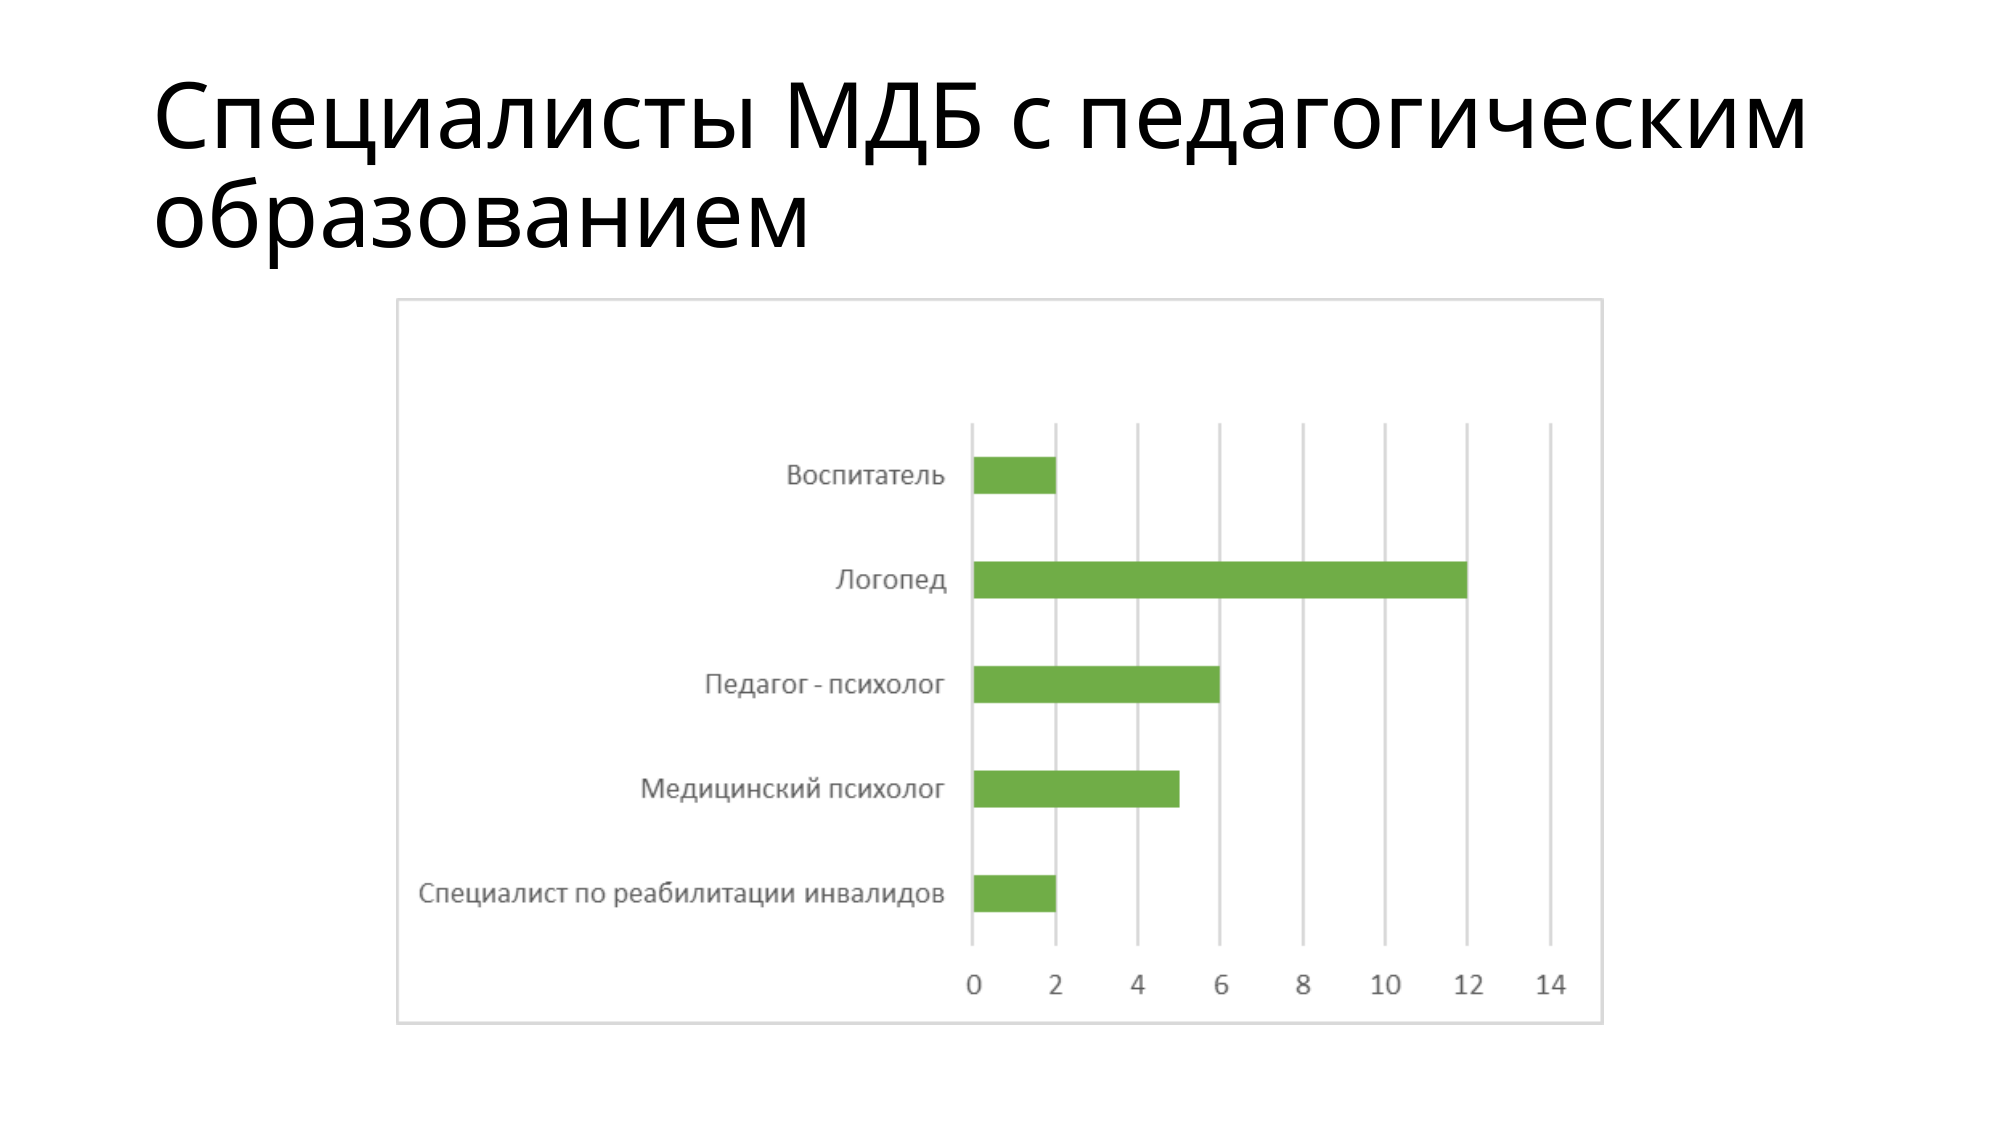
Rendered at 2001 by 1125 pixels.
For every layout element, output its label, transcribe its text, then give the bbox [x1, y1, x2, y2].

title Специалисты МДБ с педагогическим образованием [137, 59, 1863, 278]
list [396, 298, 1604, 1025]
